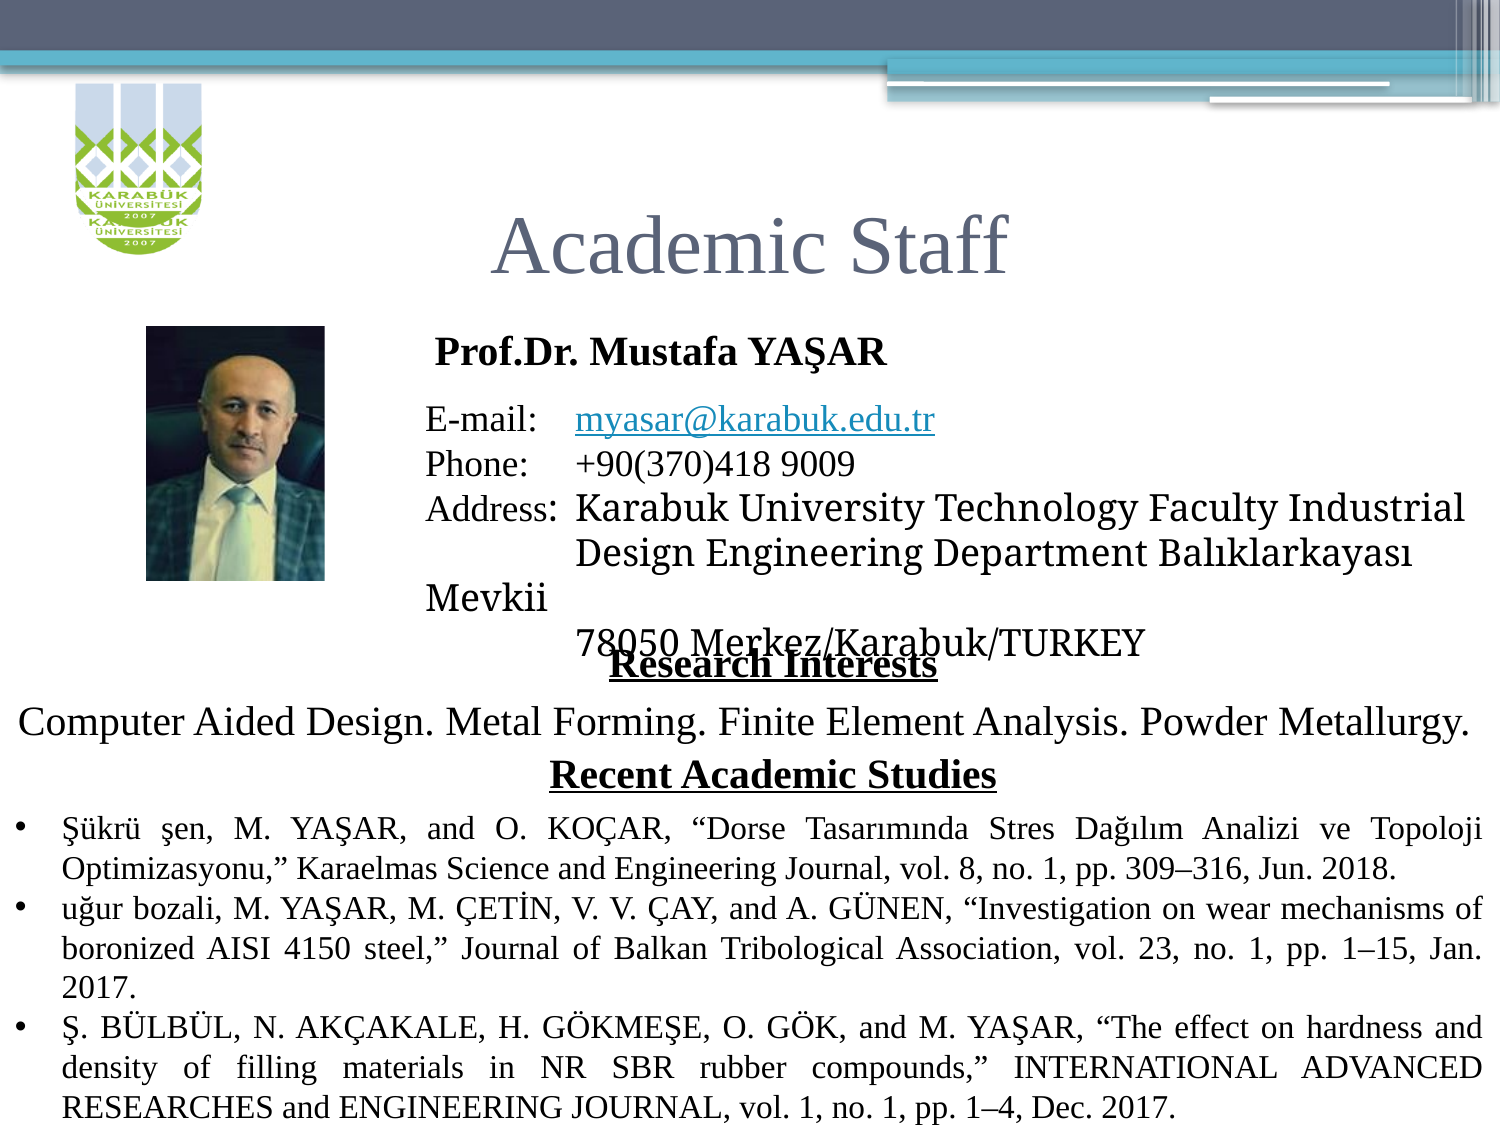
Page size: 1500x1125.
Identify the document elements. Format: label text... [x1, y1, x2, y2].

title Academic Staff [75, 152, 1425, 328]
text_box Computer Aided Design. Metal Forming. Finite Element Analysis. Powder Metallurgy. [0, 685, 1500, 751]
text_box Prof.Dr. Mustafa YAŞAR [419, 316, 903, 382]
picture [70, 77, 206, 258]
text_box E-mail: myasar@karabuk.edu.tr Phone: +90(370)418 9009 Address: Karabuk University Technology Faculty Industrial Design Engineering Department Balıklarkayası Mevkii 78050 Merkez/Karabuk/TURKEY [410, 386, 1500, 685]
text_box Recent Academic Studies [140, 751, 1407, 798]
text_box Research Interests [140, 627, 1407, 685]
text_box Şükrü şen, M. YAŞAR, and O. KOÇAR, “Dorse Tasarımında Stres Dağılım Analizi ve Topoloji Optimizasyonu,” Karaelmas Science and Engineering Journal, vol. 8, no. 1, pp. 309–316, Jun. 2018. uğur bozali, M. YAŞAR, M. ÇETİN, V. V. ÇAY, and A. GÜNEN, “Investigation on wear mechanisms of boronized AISI 4150 steel,” Journal of Balkan Tribological Association, vol. 23, no. 1, pp. 1–15, Jan. 2017. Ş. BÜLBÜL, N. AKÇAKALE, H. GÖKMEŞE, O. GÖK, and M. YAŞAR, “The effect on hardness and density of filling materials in NR SBR rubber compounds,” INTERNATIONAL ADVANCED RESEARCHES and ENGINEERING JOURNAL, vol. 1, no. 1, pp. 1–4, Dec. 2017. [0, 798, 1500, 1125]
picture [145, 325, 326, 581]
